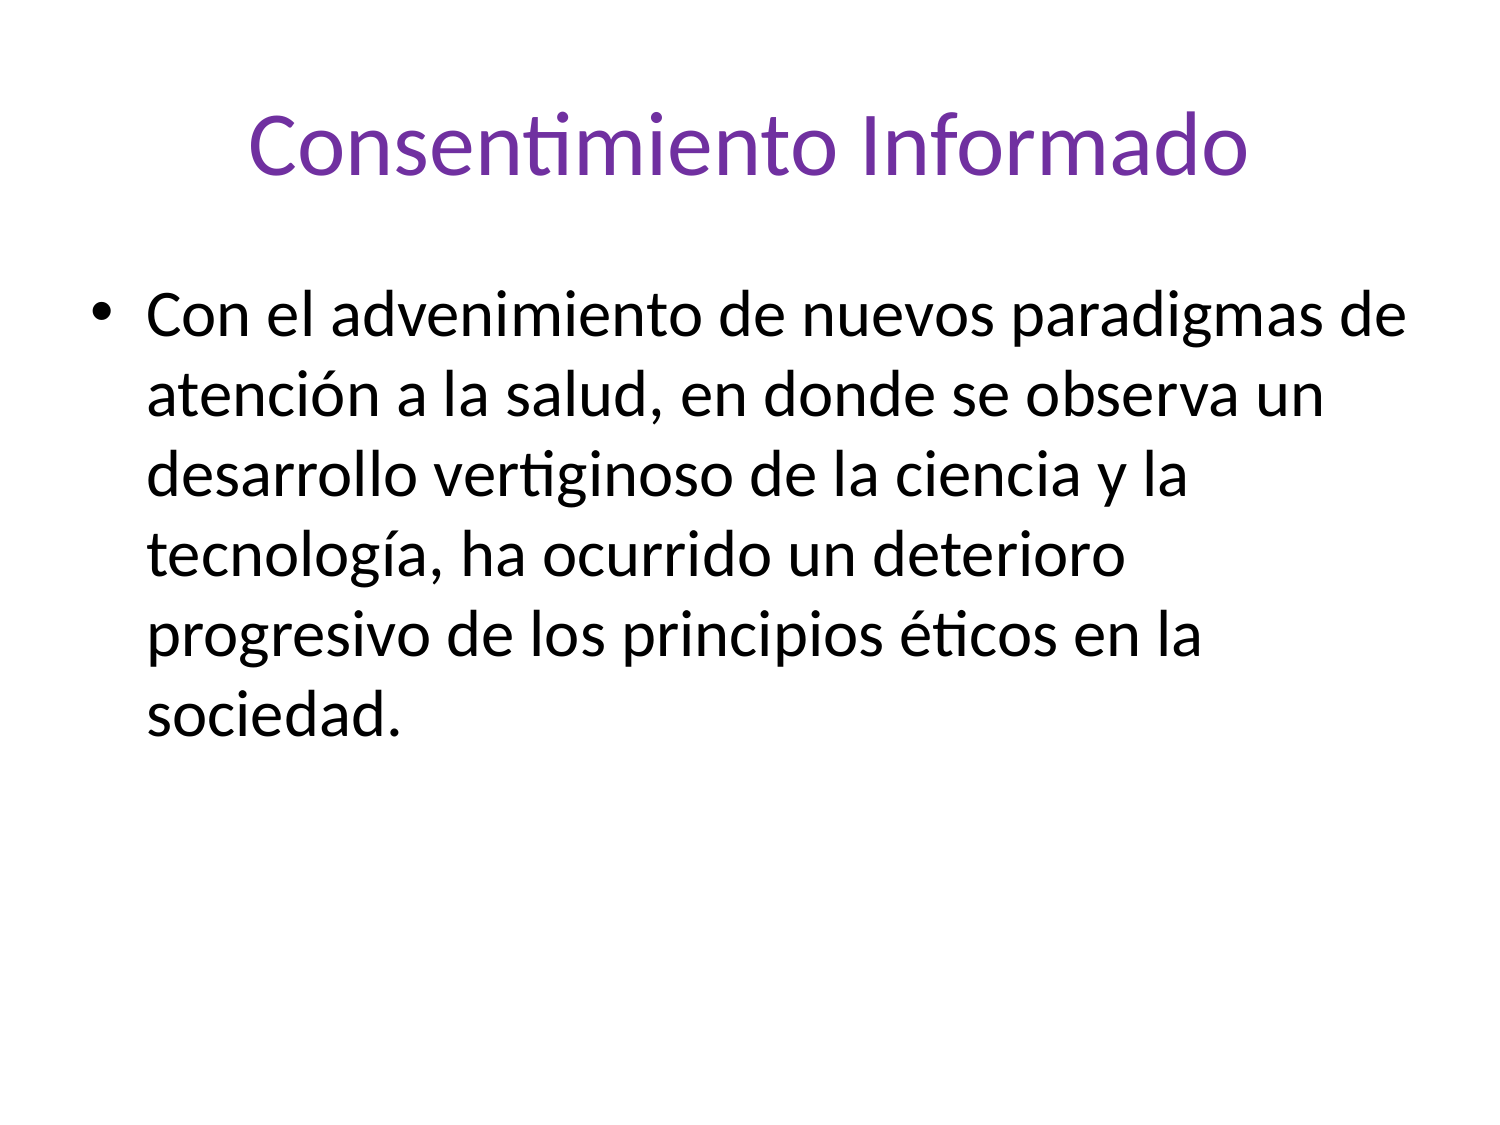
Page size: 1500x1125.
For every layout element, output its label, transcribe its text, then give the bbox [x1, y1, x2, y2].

title Consentimiento Informado [75, 45, 1425, 233]
list Con el advenimiento de nuevos paradigmas de atención a la salud, en donde se observa un desarrollo vertiginoso de la ciencia y la tecnología, ha ocurrido un deterioro progresivo de los principios éticos en la sociedad. [75, 262, 1425, 1005]
